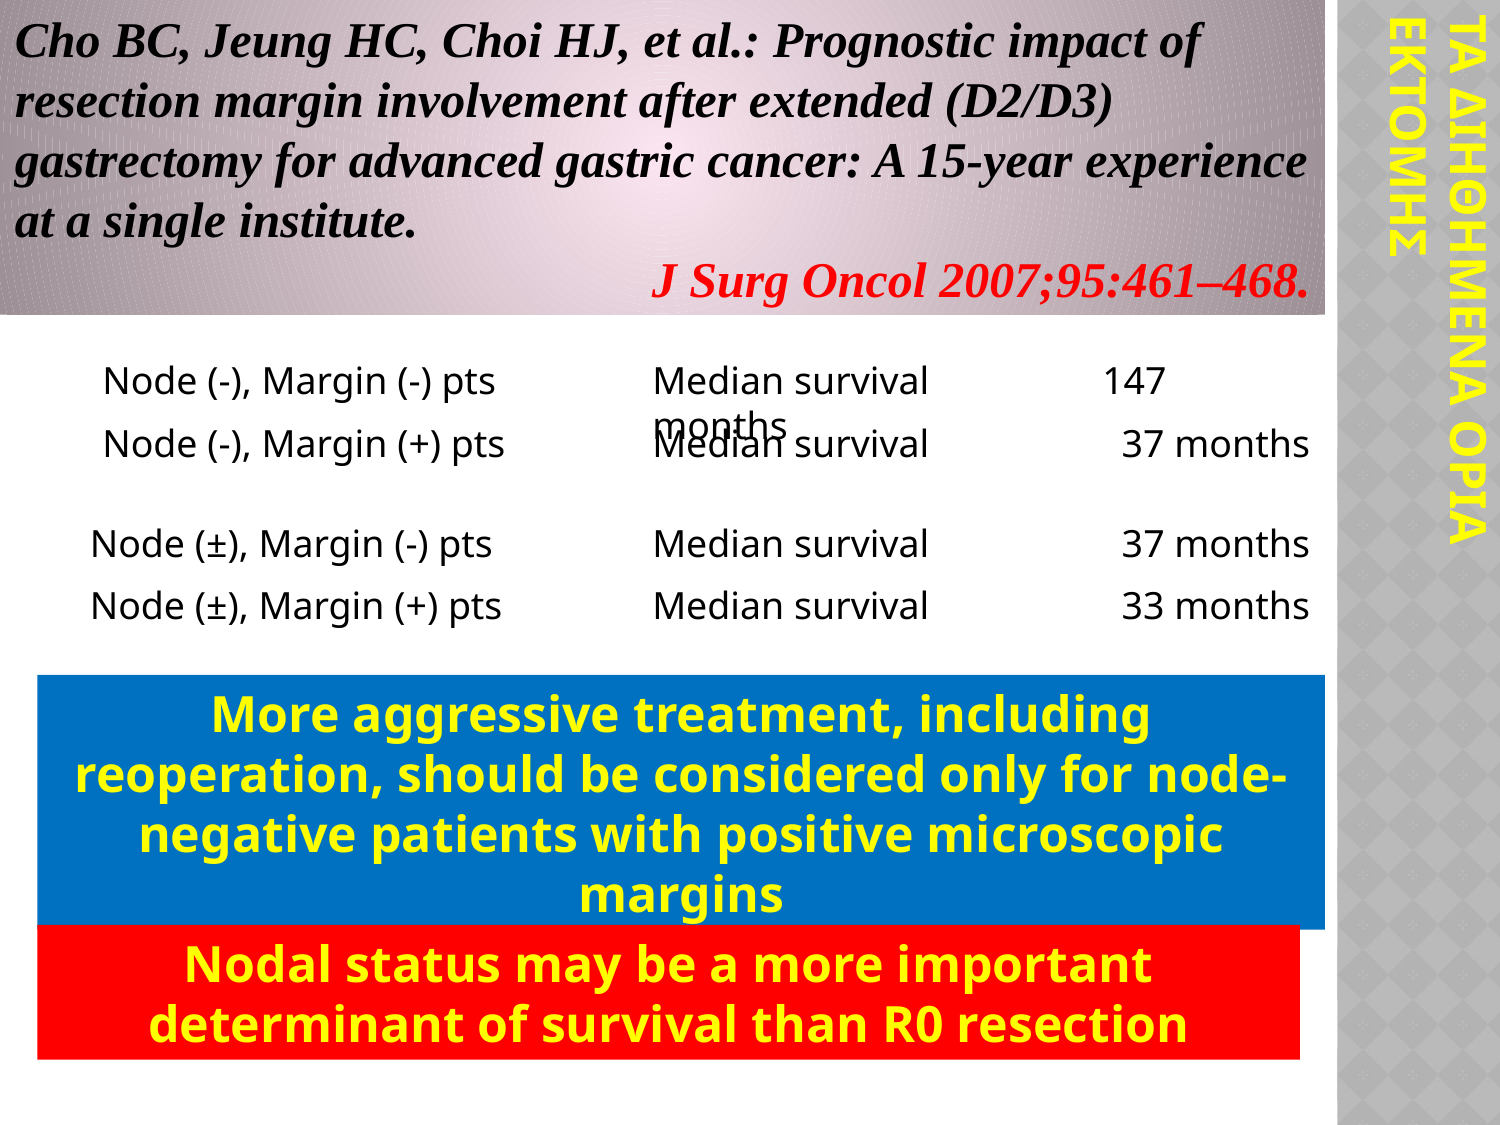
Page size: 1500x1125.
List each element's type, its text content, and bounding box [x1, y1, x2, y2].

text_box Node (±), Margin (-) pts [74, 512, 600, 573]
text_box More aggressive treatment, including reoperation, should be considered only for node-negative patients with positive microscopic margins [37, 674, 1325, 930]
text_box Median survival 37 months [637, 412, 1338, 473]
text_box Median survival 37 months [637, 512, 1325, 574]
text_box Node (-), Margin (+) pts [87, 412, 613, 473]
text_box Cho BC, Jeung HC, Choi HJ, et al.: Prognostic impact of resection margin involvement after extended (D2/D3) gastrectomy for advanced gastric cancer: A 15-year experience at a single institute. J Surg Oncol 2007;95:461–468. [0, 0, 1325, 315]
text_box Median survival 147 months [637, 349, 1325, 412]
text_box Nodal status may be a more important determinant of survival than R0 resection [37, 924, 1300, 1060]
text_box Node (-), Margin (-) pts [87, 349, 613, 410]
text_box ΤΑ ΔΙΗΘΗΜΕΝΑ ΟΡΙΑ ΕΚΤΟΜΗΣ [1372, 0, 1500, 775]
text_box Median survival 33 months [637, 574, 1338, 635]
text_box Node (±), Margin (+) pts [74, 574, 613, 635]
